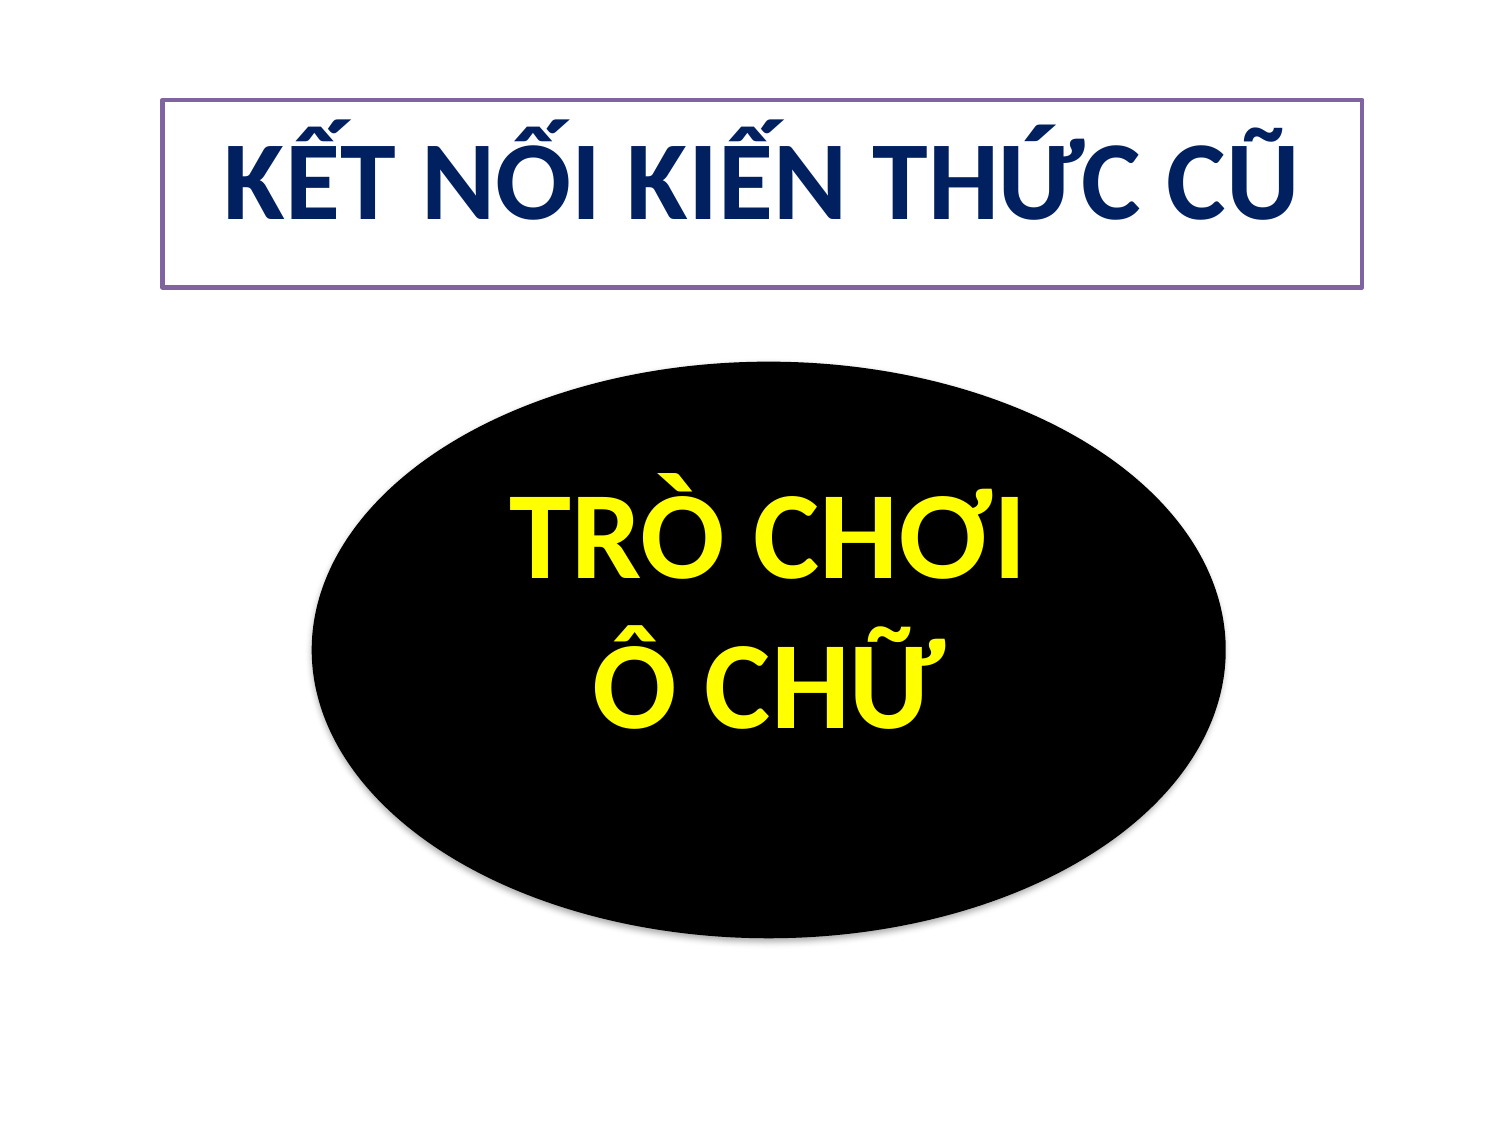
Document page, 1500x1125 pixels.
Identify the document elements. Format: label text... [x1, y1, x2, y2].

text_box TRÒ CHƠI Ô CHỮ [311, 361, 1226, 939]
text_box KẾT NỐI KIẾN THỨC CŨ [160, 98, 1364, 290]
